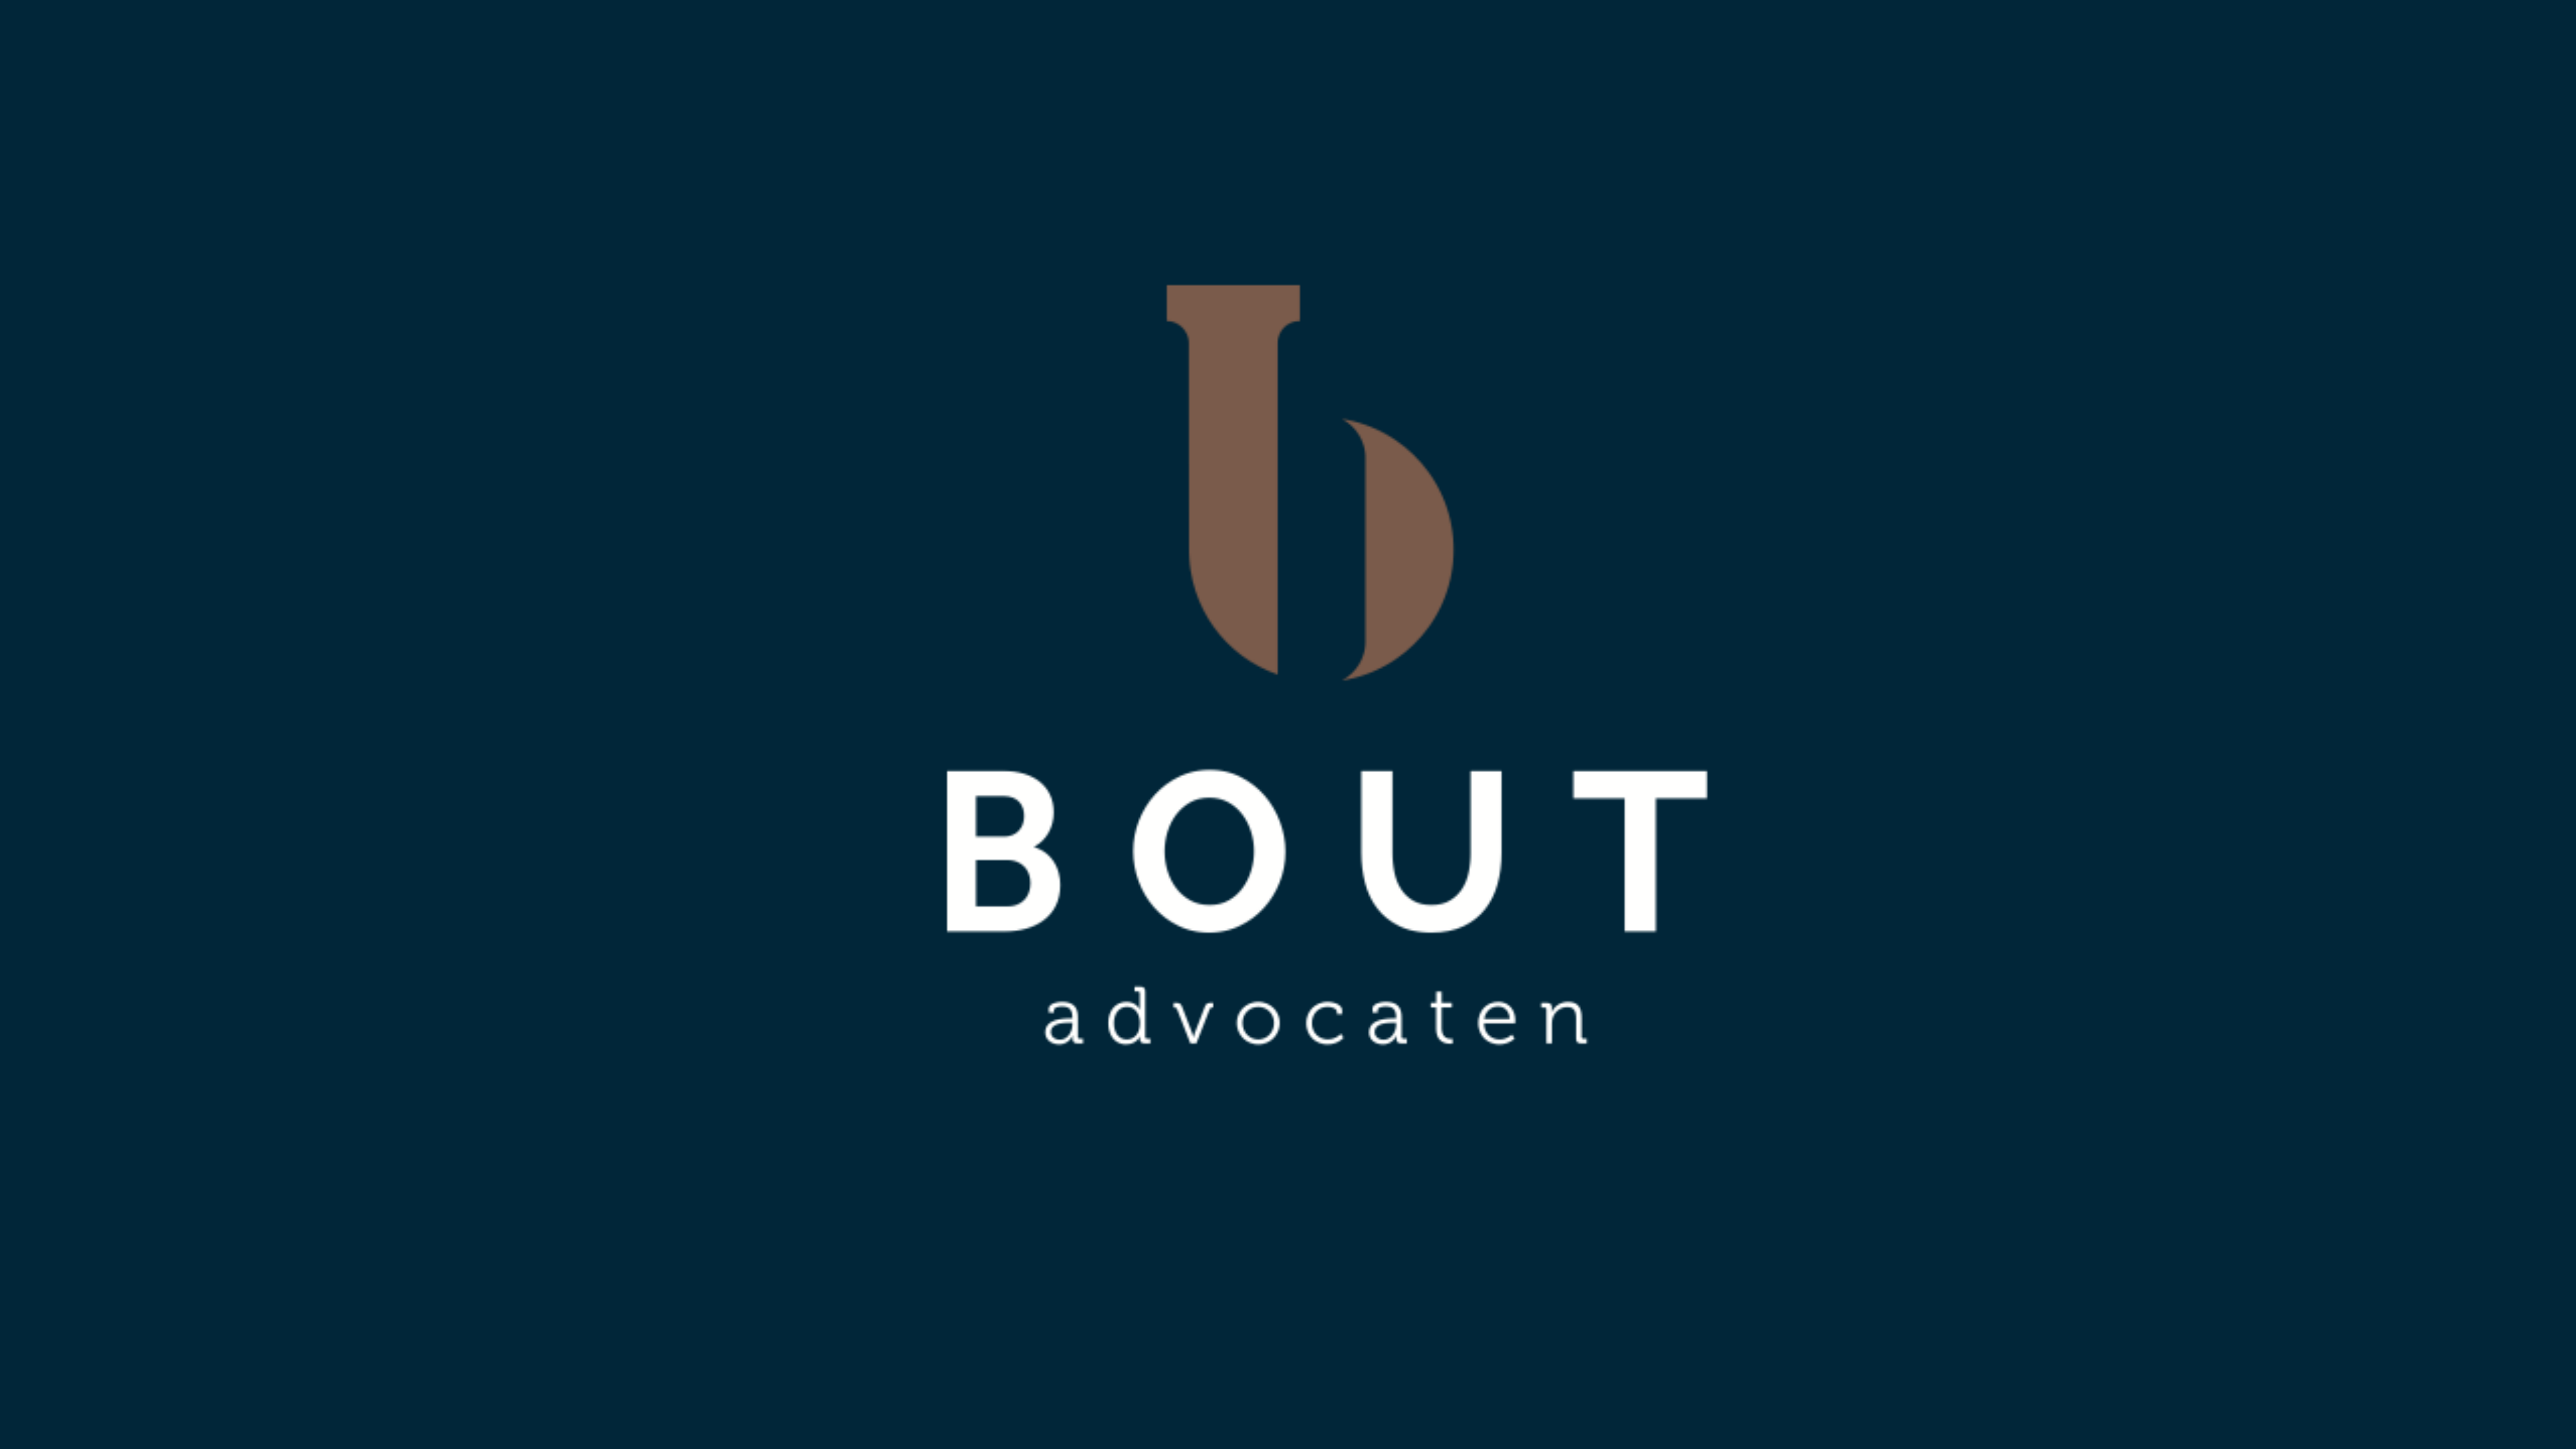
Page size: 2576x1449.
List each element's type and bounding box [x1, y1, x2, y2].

picture [947, 769, 1062, 933]
picture [1173, 1001, 1213, 1044]
picture [1572, 769, 1708, 933]
picture [1108, 985, 1151, 1046]
picture [1429, 991, 1454, 1045]
picture [1132, 769, 1286, 933]
picture [1360, 769, 1502, 933]
picture [1235, 1001, 1280, 1046]
picture [1166, 285, 1300, 675]
picture [1368, 1001, 1407, 1046]
picture [1540, 1001, 1589, 1044]
picture [1044, 1001, 1084, 1046]
picture [1342, 418, 1455, 681]
picture [1477, 1001, 1516, 1046]
picture [1305, 1001, 1345, 1046]
